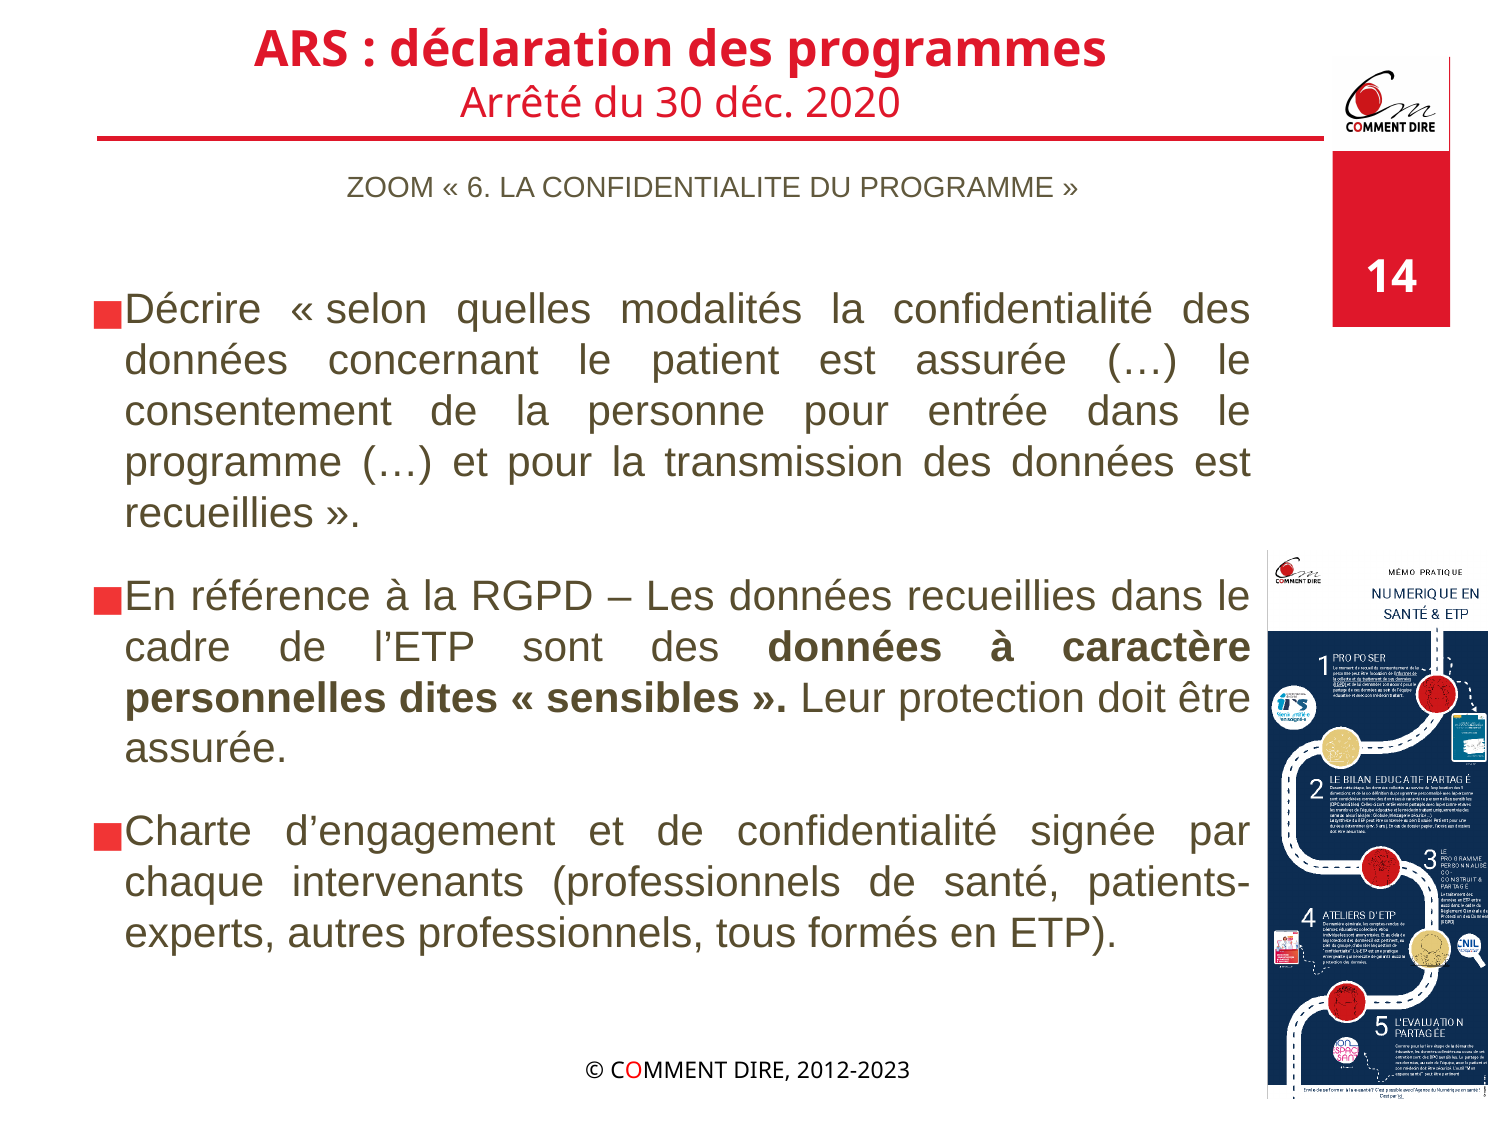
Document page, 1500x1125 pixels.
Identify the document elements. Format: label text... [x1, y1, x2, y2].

list Décrire « selon quelles modalités la confidentialité des données concernant le patient est assurée (…) le consentement de la personne pour entrée dans le programme (…) et pour la transmission des données est recueillies ». En référence à la RGPD – Les données recueillies dans le cadre de l’ETP sont des données à caractère personnelles dites « sensibles ». Leur protection doit être assurée. Charte d’engagement et de confidentialité signée par chaque intervenants (professionnels de santé, patients-experts, autres professionnels, tous formés en ETP). [75, 273, 1267, 969]
slide_number ‹#› [1350, 247, 1434, 308]
picture [1183, 550, 1500, 1099]
text_box ZOOM « 6. LA CONFIDENTIALITE DU PROGRAMME » [112, 160, 1314, 211]
picture [1332, 56, 1449, 151]
title ARS : déclaration des programmes Arrêté du 30 déc. 2020 [75, 36, 1287, 134]
text_box © COMMENT DIRE, 2012-2023 [28, 1048, 1468, 1109]
